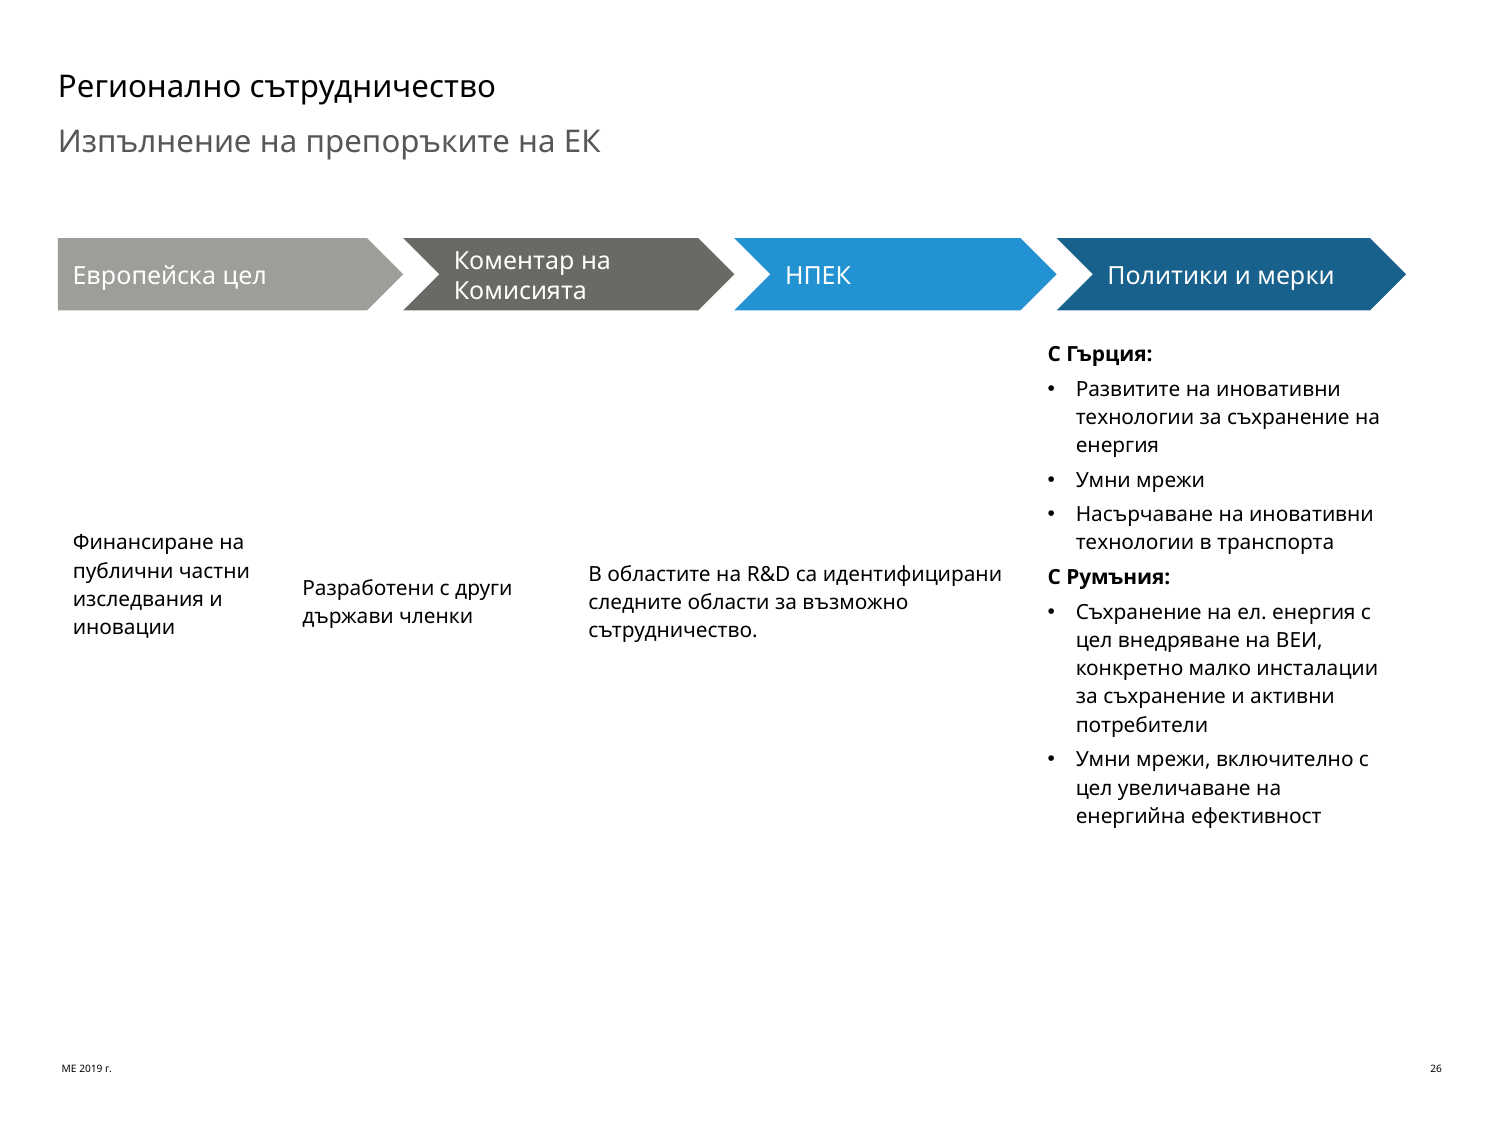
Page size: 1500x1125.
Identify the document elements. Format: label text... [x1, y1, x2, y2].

table_header Разработени с други държави членки [287, 324, 573, 879]
table_header В областите на R&D са идентифицирани следните области за възможно сътрудничество. [573, 324, 1033, 879]
text_box Политики и мерки [1054, 236, 1409, 313]
text_box Европейска цел [55, 236, 406, 313]
table_header Финансиране на публични частни изследвания и иновации [58, 324, 287, 879]
text_box Коментар на Комисията [401, 236, 737, 313]
table_header С Гърция: Развитите на иновативни технологии за съхранение на енергия Умни мрежи Насърчаване на иновативни технологии в транспорта С Румъния: Съхранение на ел. енергия с цел внедряване на ВЕИ, конкретно малко инсталации за съхранение и активни потребители Умни мрежи, включително с цел увеличаване на енергийна ефективност [1033, 324, 1405, 879]
list Изпълнение на препоръките на ЕК [57, 121, 1443, 245]
text_box НПЕК [732, 236, 1059, 313]
title Регионално сътрудничество [57, 66, 1443, 121]
